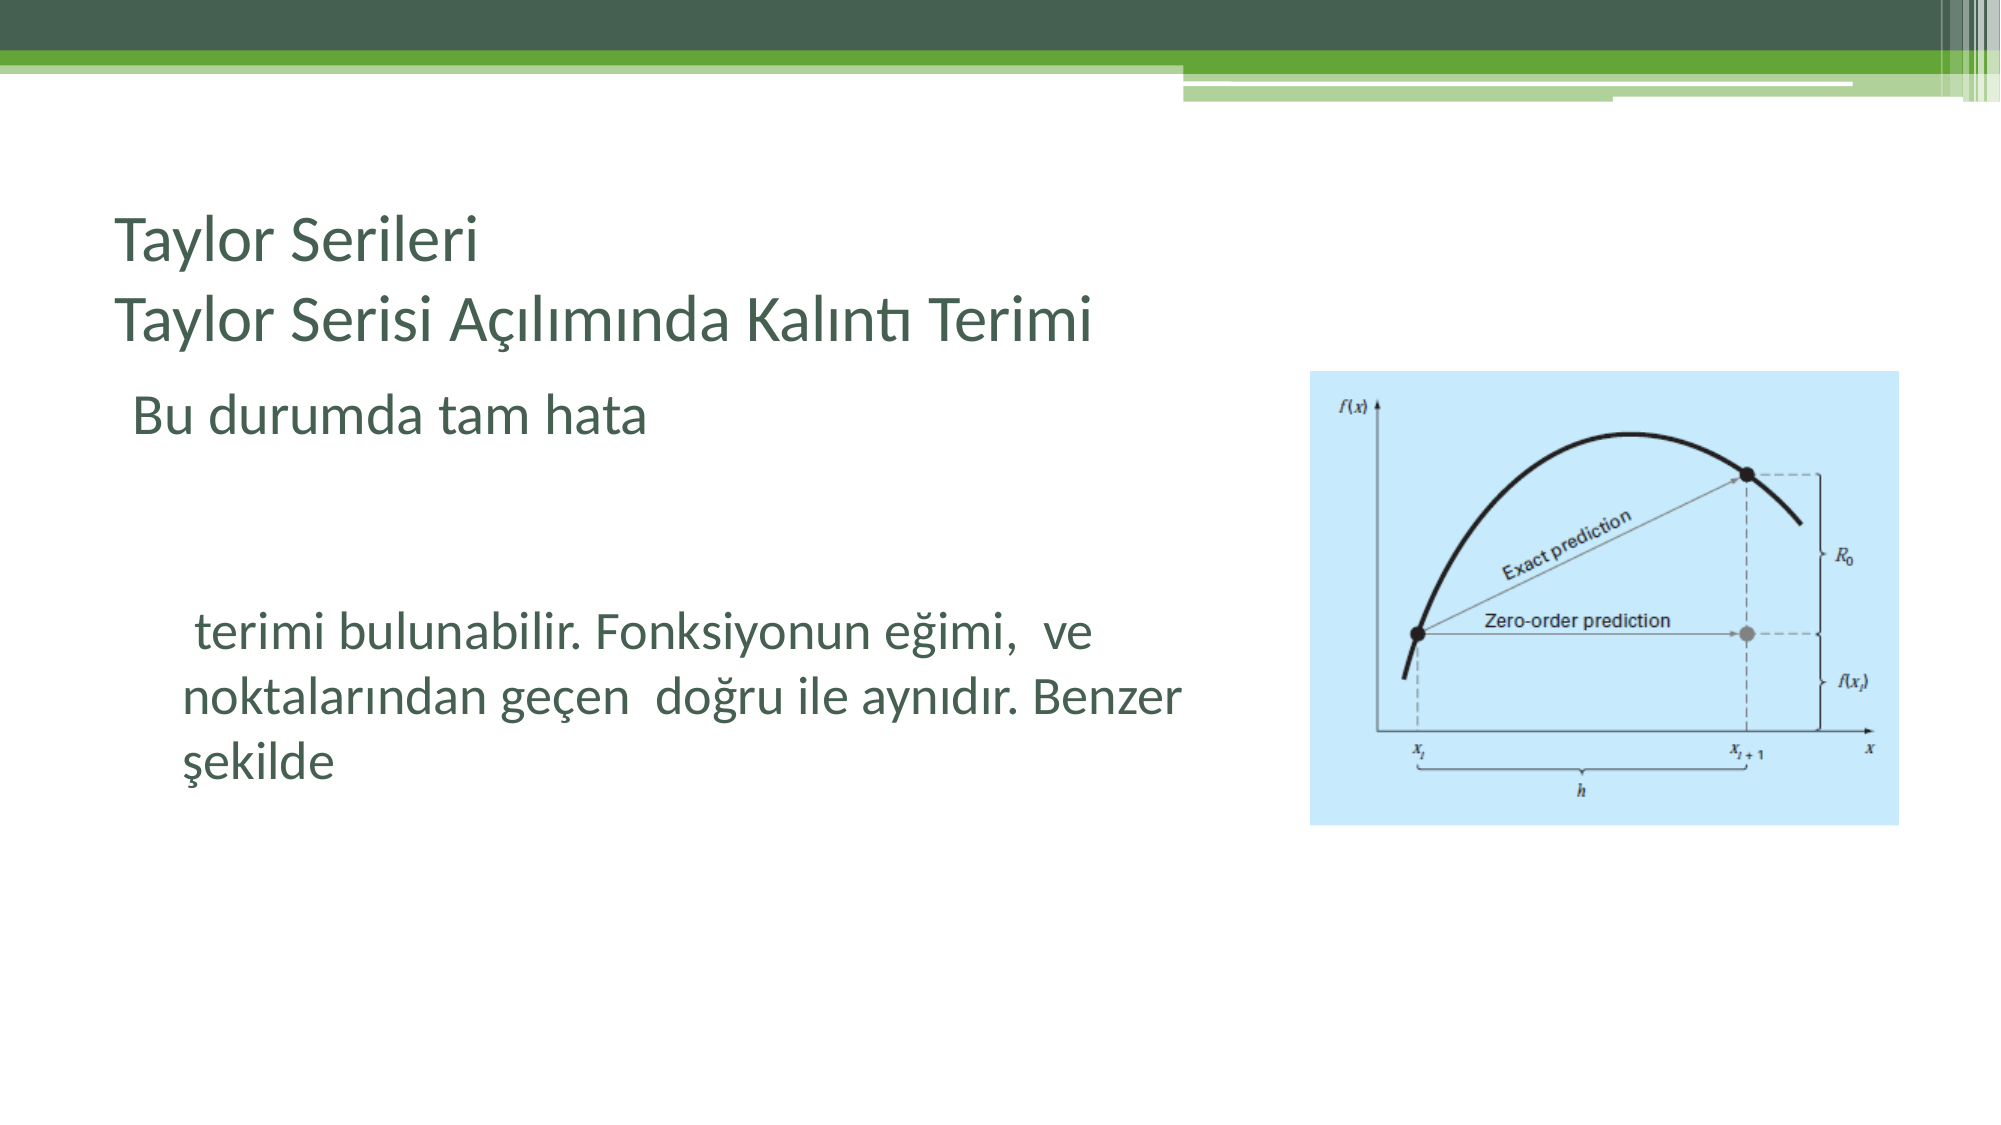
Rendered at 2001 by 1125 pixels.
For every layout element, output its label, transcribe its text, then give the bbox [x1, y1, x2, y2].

title Taylor Serileri Taylor Serisi Açılımında Kalıntı Terimi [99, 187, 1900, 363]
picture [1310, 371, 1899, 828]
